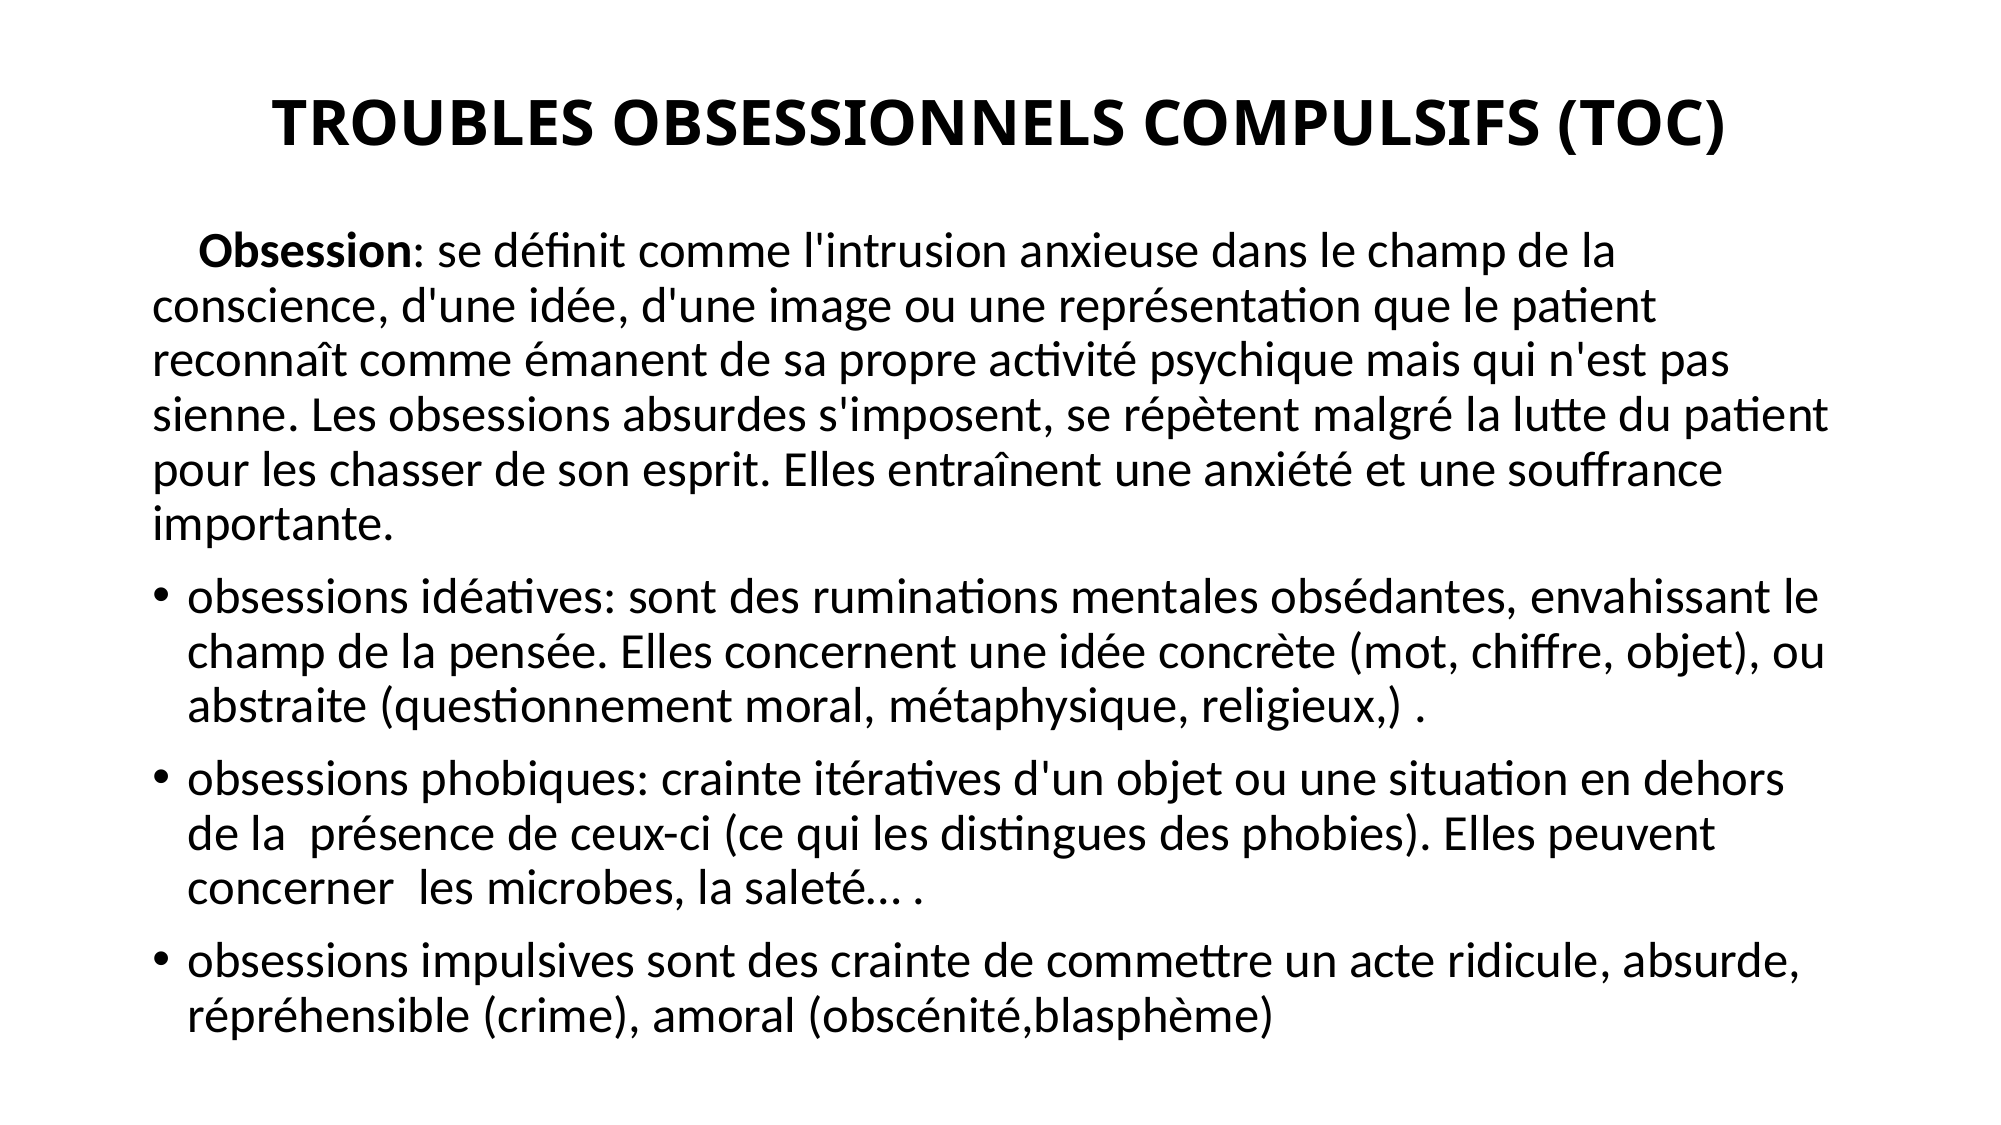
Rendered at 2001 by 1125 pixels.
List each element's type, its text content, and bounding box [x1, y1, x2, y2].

title TROUBLES OBSESSIONNELS COMPULSIFS (TOC) [137, 59, 1863, 191]
list Obsession: se définit comme l'intrusion anxieuse dans le champ de la conscience, d'une idée, d'une image ou une représentation que le patient reconnaît comme émanent de sa propre activité psychique mais qui n'est pas sienne. Les obsessions absurdes s'imposent, se répètent malgré la lutte du patient pour les chasser de son esprit. Elles entraînent une anxiété et une souffrance importante. obsessions idéatives: sont des ruminations mentales obsédantes, envahissant le champ de la pensée. Elles concernent une idée concrète (mot, chiffre, objet), ou abstraite (questionnement moral, métaphysique, religieux,) . obsessions phobiques: crainte itératives d'un objet ou une situation en dehors de la présence de ceux-ci (ce qui les distingues des phobies). Elles peuvent concerner les microbes, la saleté… . obsessions impulsives sont des crainte de commettre un acte ridicule, absurde, répréhensible (crime), amoral (obscénité,blasphème) [137, 216, 1863, 1052]
